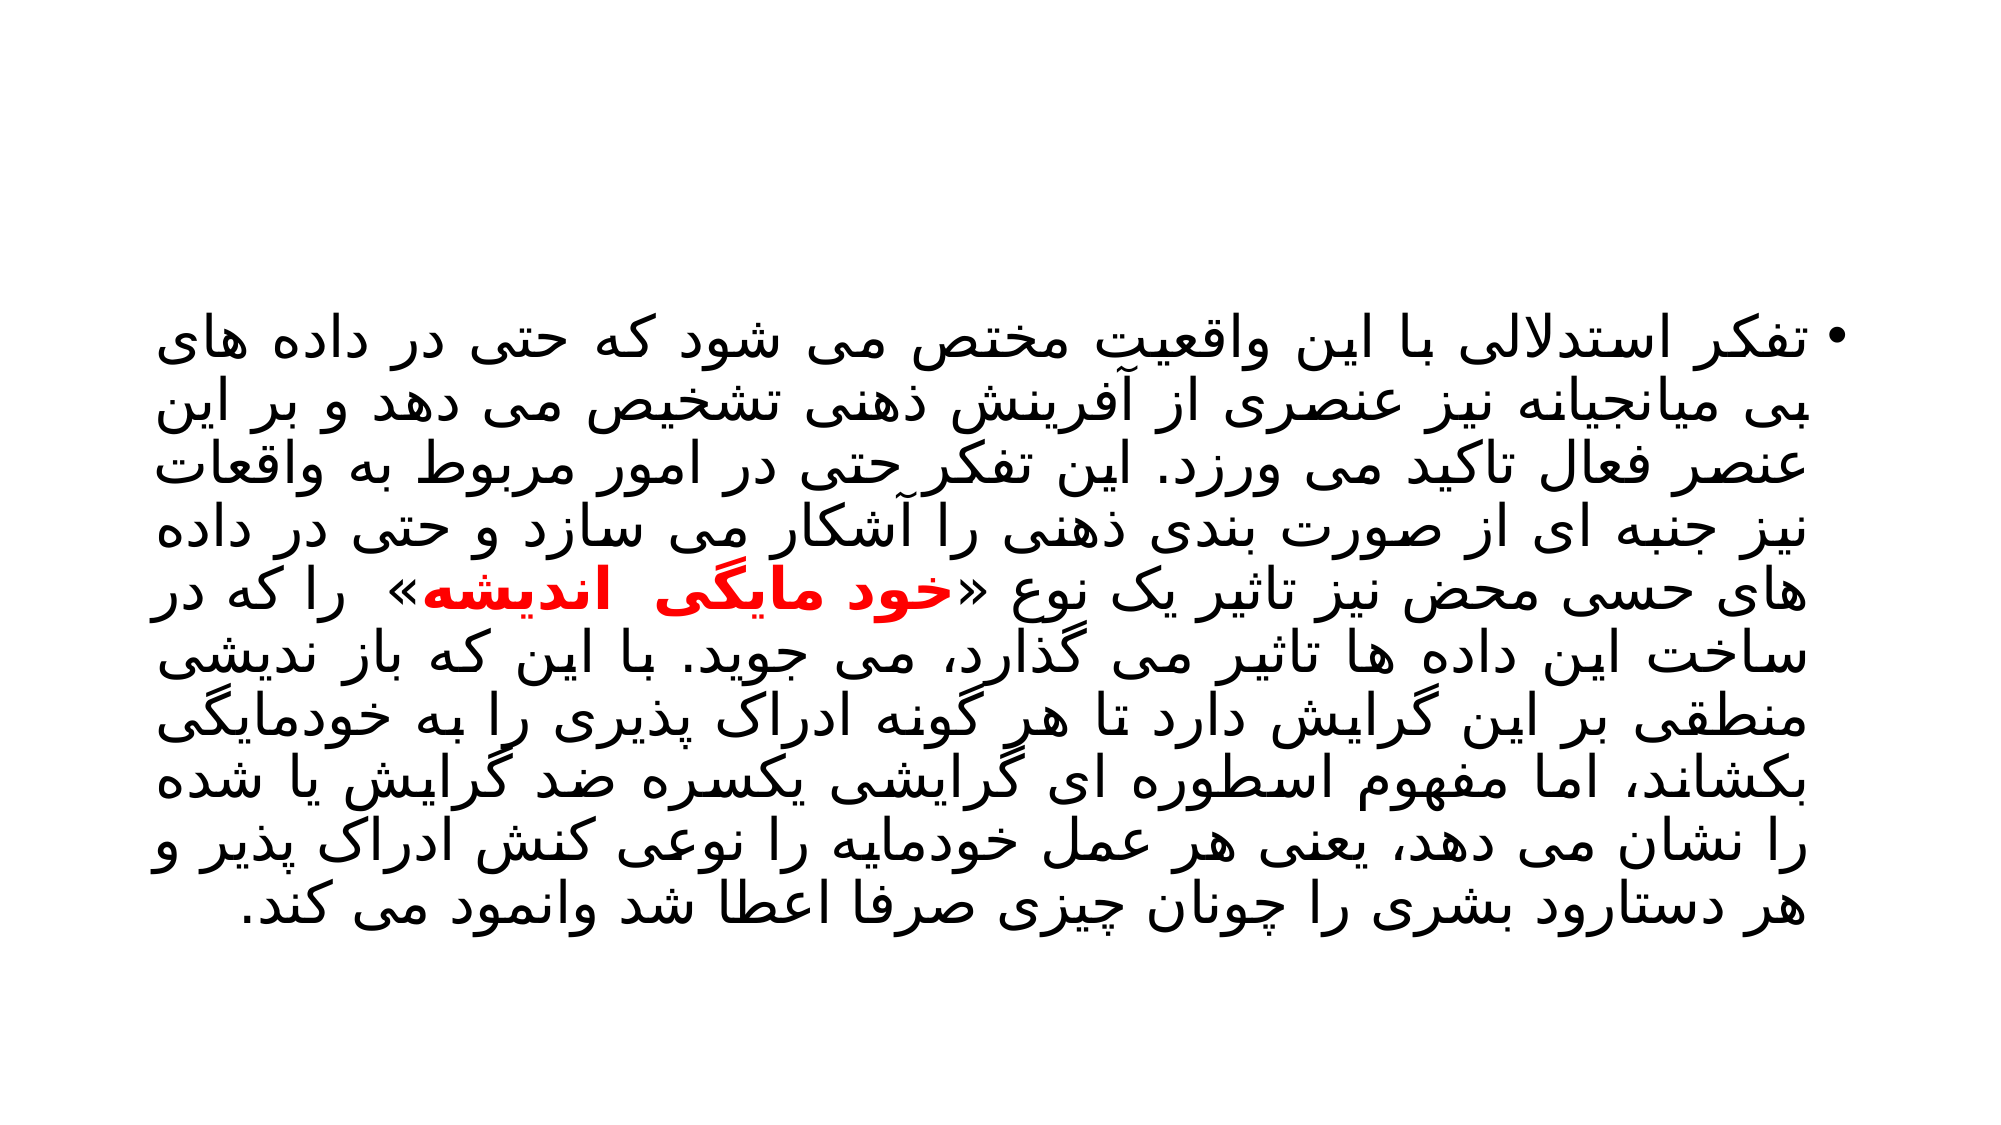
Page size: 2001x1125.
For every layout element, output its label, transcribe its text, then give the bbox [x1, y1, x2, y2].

list تفکر استدلالی با این واقعیت مختص می شود که حتی در داده های بی میانجیانه نیز عنصری از آفرینش ذهنی تشخیص می دهد و بر این عنصر فعال تاکید می ورزد. این تفکر حتی در امور مربوط به واقعات نیز جنبه ای از صورت بندی ذهنی را آشکار می سازد و حتی در داده های حسی محض نیز تاثیر یک نوع «خود مایگی اندیشه» را که در ساخت این داده ها تاثیر می گذارد، می جوید. با این که باز ندیشی منطقی بر این گرایش دارد تا هر گونه ادراک پذیری را به خودمایگی بکشاند، اما مفهوم اسطوره ای گرایشی یکسره ضد گرایش یا شده را نشان می دهد، یعنی هر عمل خودمایه را نوعی کنش ادراک پذیر و هر دستارود بشری را چونان چیزی صرفا اعطا شد وانمود می کند. [137, 299, 1863, 1014]
